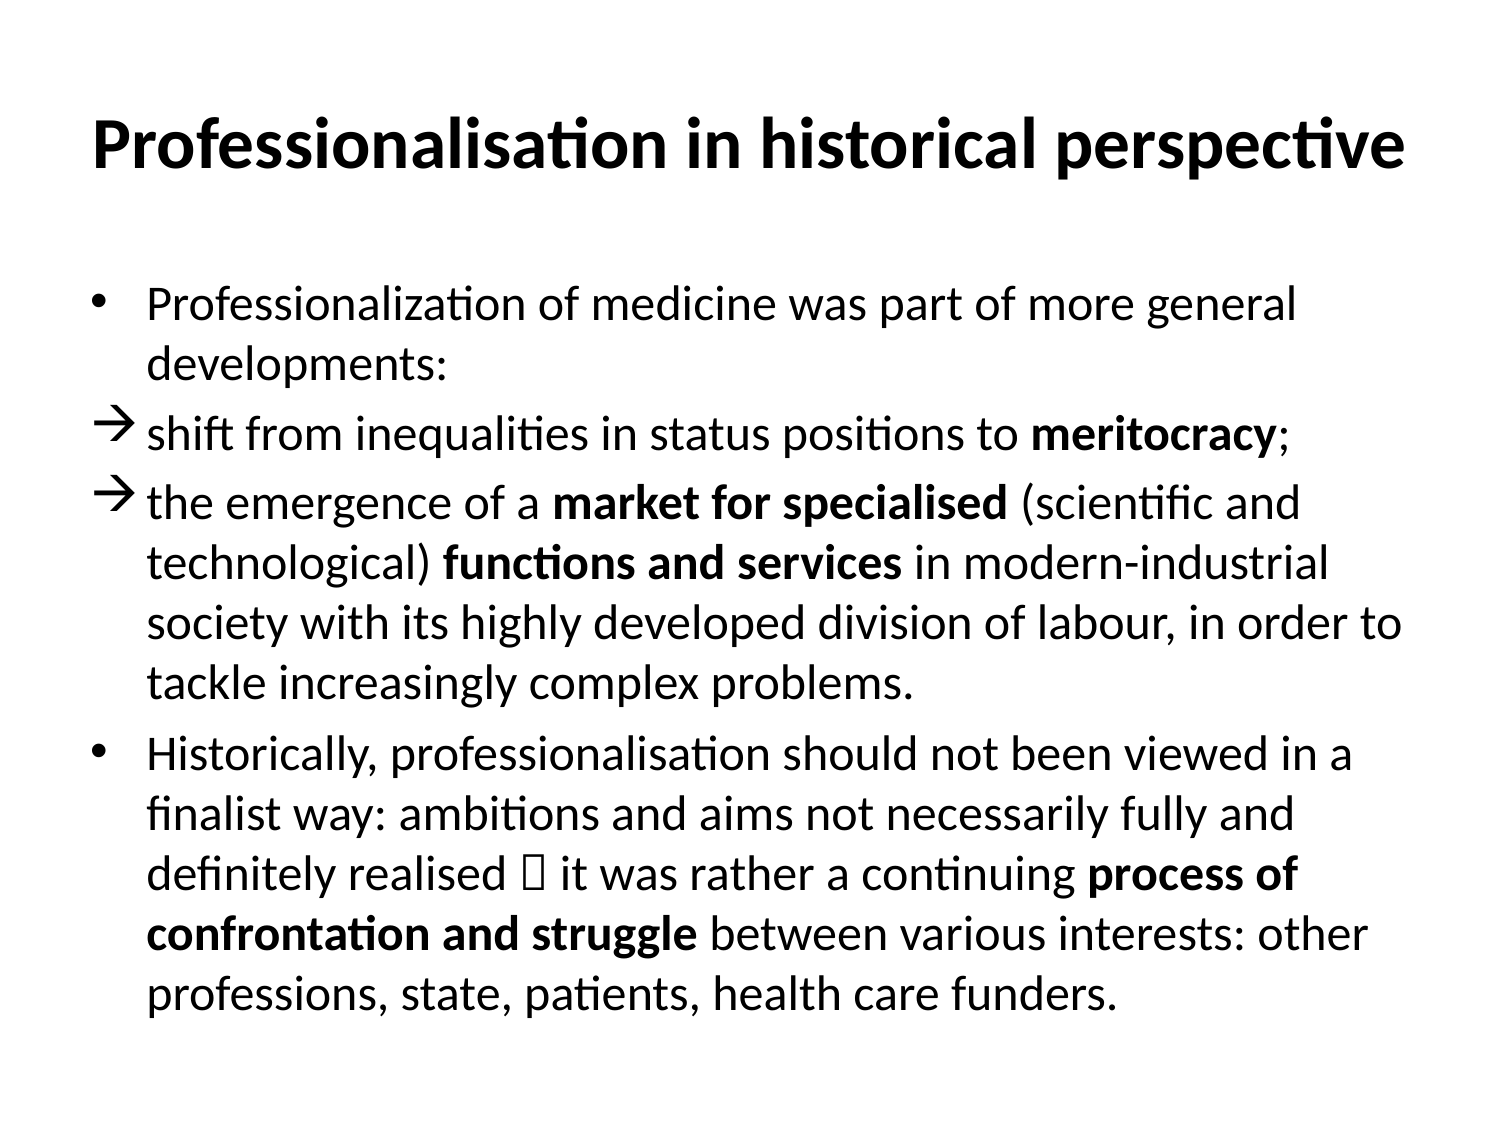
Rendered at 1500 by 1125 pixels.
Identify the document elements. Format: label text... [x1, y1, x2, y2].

list Professionalization of medicine was part of more general developments: shift from inequalities in status positions to meritocracy; the emergence of a market for specialised (scientific and technological) functions and services in modern-industrial society with its highly developed division of labour, in order to tackle increasingly complex problems. Historically, professionalisation should not been viewed in a finalist way: ambitions and aims not necessarily fully and definitely realised  it was rather a continuing process of confrontation and struggle between various interests: other professions, state, patients, health care funders. [75, 262, 1425, 1005]
title Professionalisation in historical perspective [75, 45, 1425, 233]
